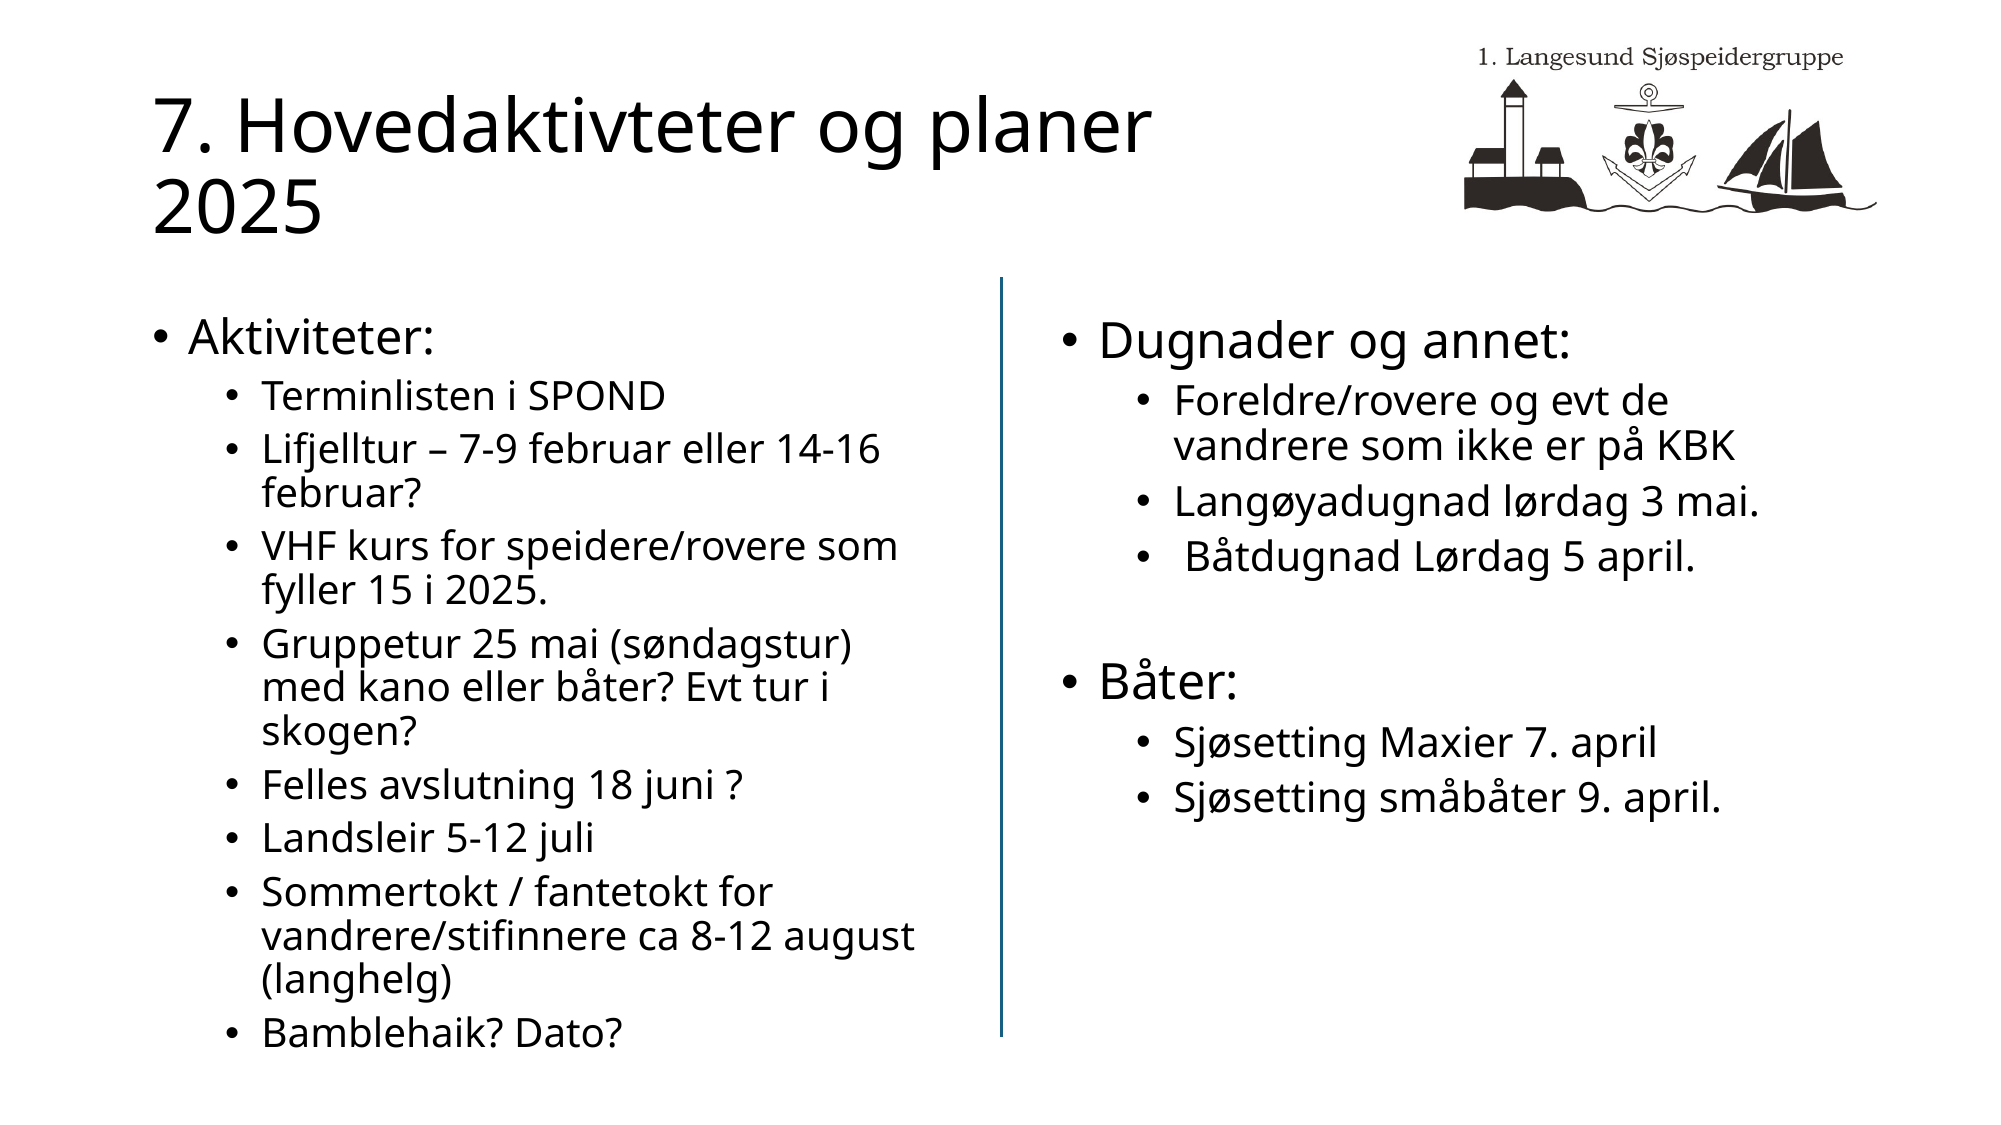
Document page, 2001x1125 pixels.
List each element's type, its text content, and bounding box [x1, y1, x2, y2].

picture [1458, 39, 1886, 219]
text_box Dugnader og annet: Foreldre/rovere og evt de vandrere som ikke er på KBK Langøyadugnad lørdag 3 mai. Båtdugnad Lørdag 5 april. Båter: Sjøsetting Maxier 7. april Sjøsetting småbåter 9. april. [1045, 307, 1865, 1016]
list Aktiviteter: Terminlisten i SPOND Lifjelltur – 7-9 februar eller 14-16 februar? VHF kurs for speidere/rovere som fyller 15 i 2025. Gruppetur 25 mai (søndagstur) med kano eller båter? Evt tur i skogen? Felles avslutning 18 juni ? Landsleir 5-12 juli Sommertokt / fantetokt for vandrere/stifinnere ca 8-12 august (langhelg) Bamblehaik? Dato? [137, 305, 957, 1066]
title 7. Hovedaktivteter og planer 2025 [137, 59, 1343, 278]
